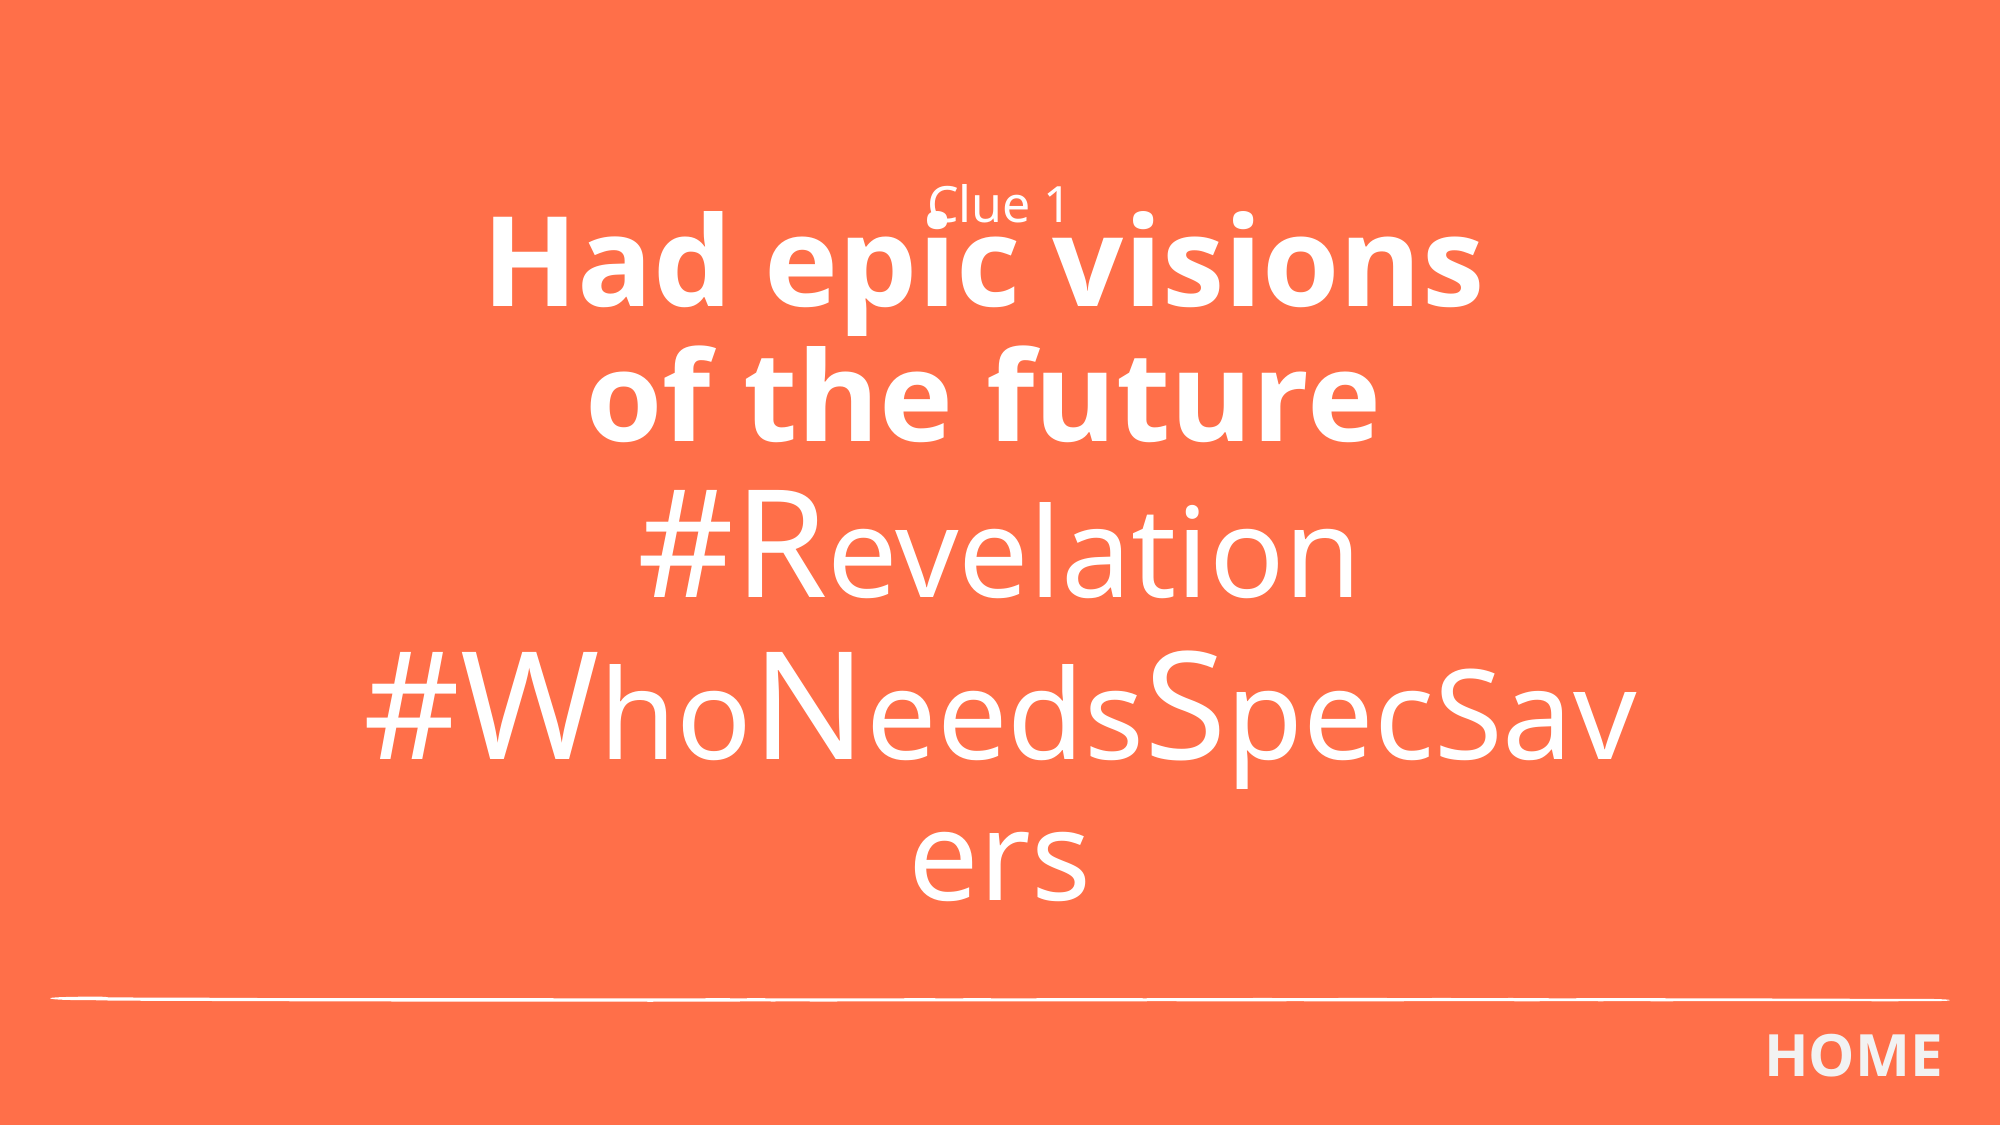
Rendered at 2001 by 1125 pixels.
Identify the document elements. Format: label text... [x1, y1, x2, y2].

title Had epic visions of the future #Revelation #WhoNeedsSpecSavers [334, 334, 1666, 791]
subtitle Clue 1 [249, 171, 1750, 242]
list HOME [1558, 1017, 1958, 1097]
